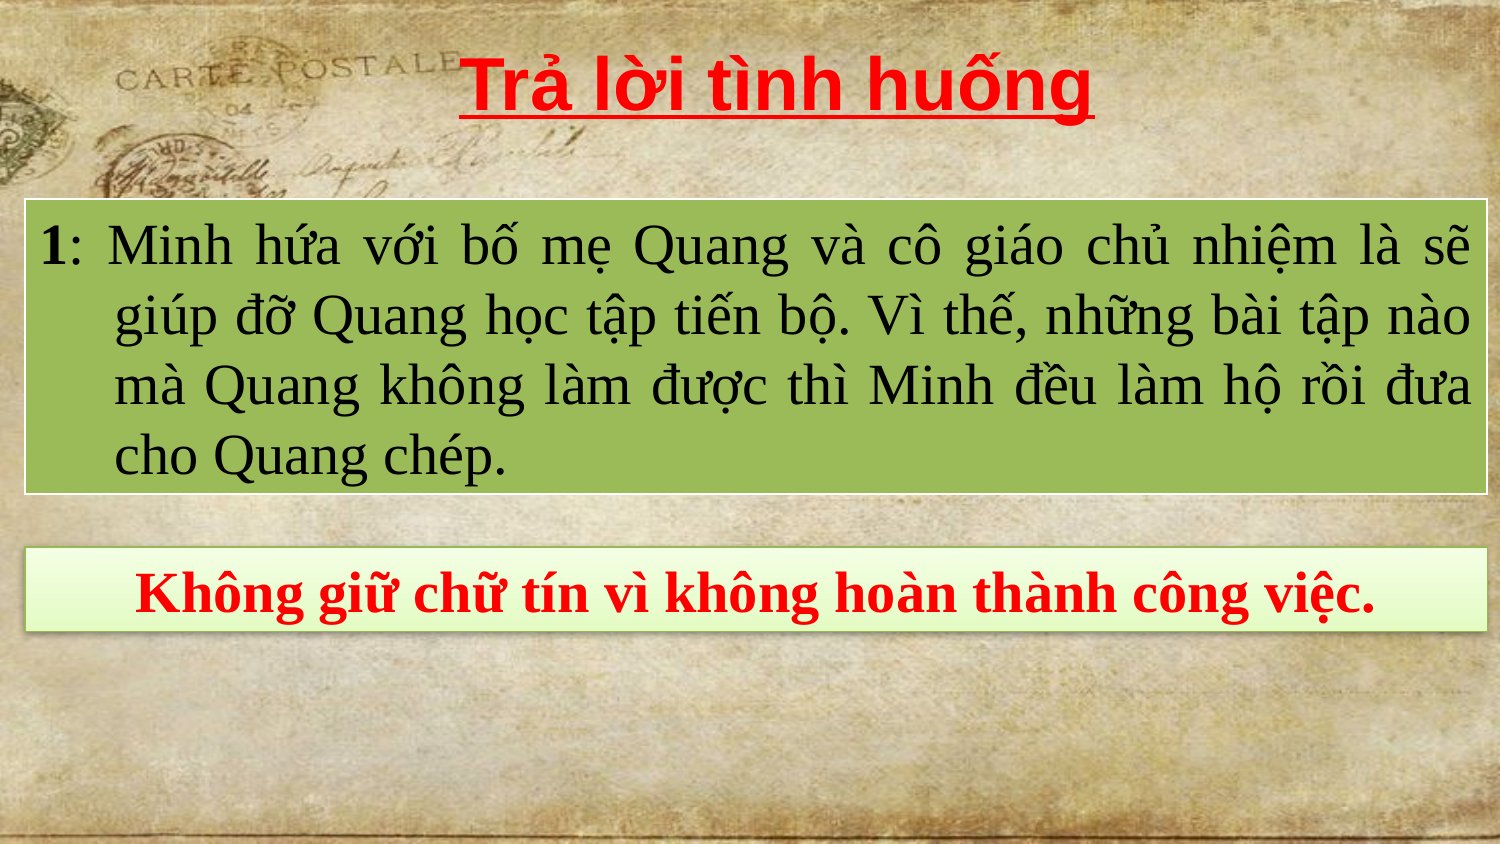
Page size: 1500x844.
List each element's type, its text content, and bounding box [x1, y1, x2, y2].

text_box Trả lời tình huống [433, 28, 1121, 133]
text_box Không giữ chữ tín vì không hoàn thành công việc. [24, 546, 1488, 632]
text_box 1: Minh hứa với bố mẹ Quang và cô giáo chủ nhiệm là sẽ giúp đỡ Quang học tập tiến bộ. Vì thế, những bài tập nào mà Quang không làm được thì Minh đều làm hộ rồi đưa cho Quang chép. [24, 198, 1488, 494]
picture [0, 0, 1500, 844]
